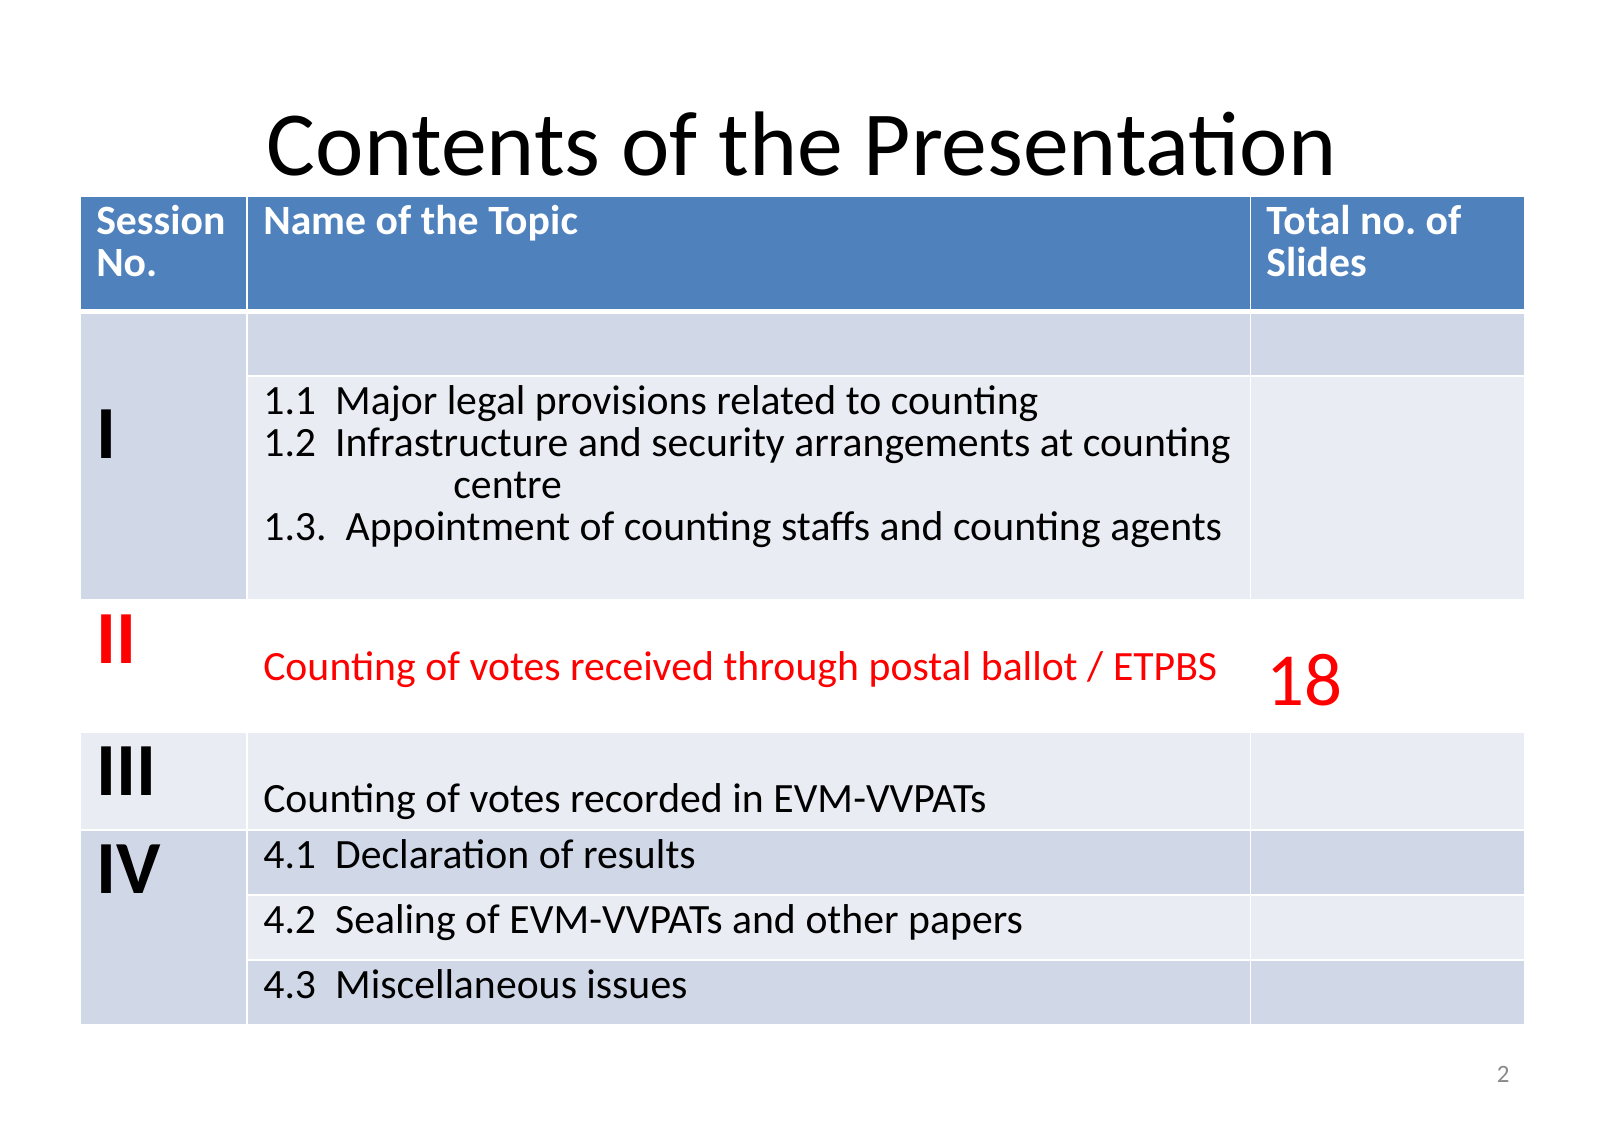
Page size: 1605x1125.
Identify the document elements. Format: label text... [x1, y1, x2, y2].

table_cell II [81, 601, 246, 731]
table_cell I [81, 314, 246, 599]
table_cell 1.1 Major legal provisions related to counting 1.2 Infrastructure and security arrangements at counting centre 1.3. Appointment of counting staffs and counting agents [248, 377, 1250, 599]
slide_number 2 [1150, 1042, 1525, 1103]
table_header Total no. of Slides [1251, 197, 1524, 309]
table_cell [1251, 377, 1524, 599]
table_cell Counting of votes received through postal ballot / ETPBS [248, 601, 1250, 731]
table_cell 18 [1251, 601, 1524, 731]
table_header Name of the Topic [248, 197, 1250, 309]
table_cell III [81, 733, 246, 829]
table_cell 4.3 Miscellaneous issues [248, 961, 1250, 1024]
table_cell [248, 314, 1250, 375]
table_header Session No. [81, 197, 246, 309]
title Contents of the Presentation [80, 45, 1525, 195]
table_cell IV [81, 831, 246, 1024]
table_cell 4.2 Sealing of EVM-VVPATs and other papers [248, 896, 1250, 959]
table_cell [1251, 961, 1524, 1024]
table_cell [1251, 733, 1524, 829]
table_cell 4.1 Declaration of results [248, 831, 1250, 894]
table_cell [1251, 831, 1524, 894]
table_cell [1251, 896, 1524, 959]
table_cell [1251, 314, 1524, 375]
table_cell Counting of votes recorded in EVM-VVPATs [248, 733, 1250, 829]
